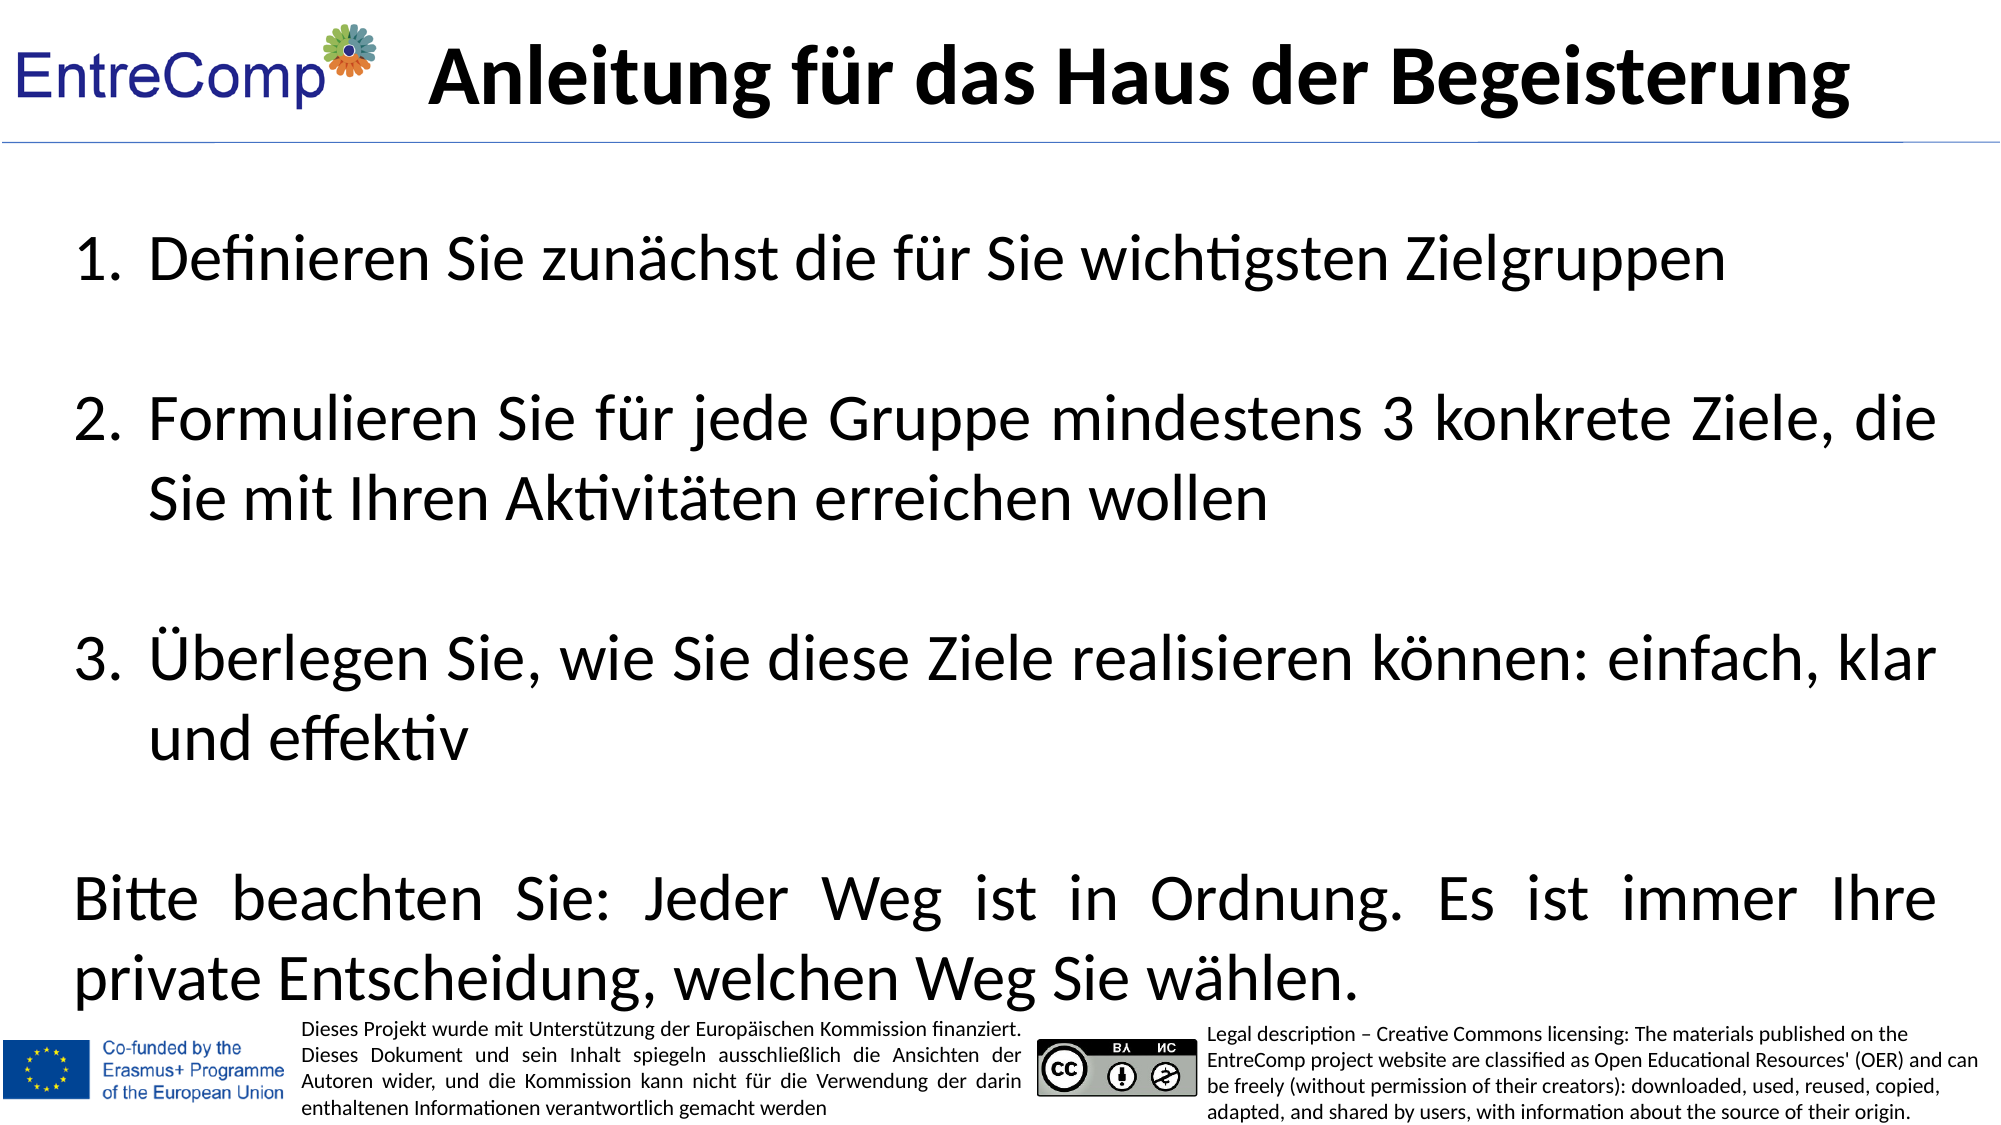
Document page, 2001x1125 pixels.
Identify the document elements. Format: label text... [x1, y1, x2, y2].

text_box Legal description – Creative Commons licensing: The materials published on the EntreComp project website are classified as Open Educational Resources' (OER) and can be freely (without permission of their creators): downloaded, used, reused, copied, adapted, and shared by users, with information about the source of their origin. [1192, 1011, 2000, 1125]
picture [1037, 1039, 1198, 1097]
picture [2, 1036, 291, 1103]
text_box Definieren Sie zunächst die für Sie wichtigsten Zielgruppen Formulieren Sie für jede Gruppe mindestens 3 konkrete Ziele, die Sie mit Ihren Aktivitäten erreichen wollen Überlegen Sie, wie Sie diese Ziele realisieren können: einfach, klar und effektiv Bitte beachten Sie: Jeder Weg ist in Ordnung. Es ist immer Ihre private Entscheidung, welchen Weg Sie wählen. [58, 206, 1955, 1021]
picture [11, 18, 381, 122]
text_box Dieses Projekt wurde mit Unterstützung der Europäischen Kommission finanziert. Dieses Dokument und sein Inhalt spiegeln ausschließlich die Ansichten der Autoren wider, und die Kommission kann nicht für die Verwendung der darin enthaltenen Informationen verantwortlich gemacht werden [286, 1007, 1038, 1125]
text_box Anleitung für das Haus der Begeisterung [413, 12, 1942, 130]
